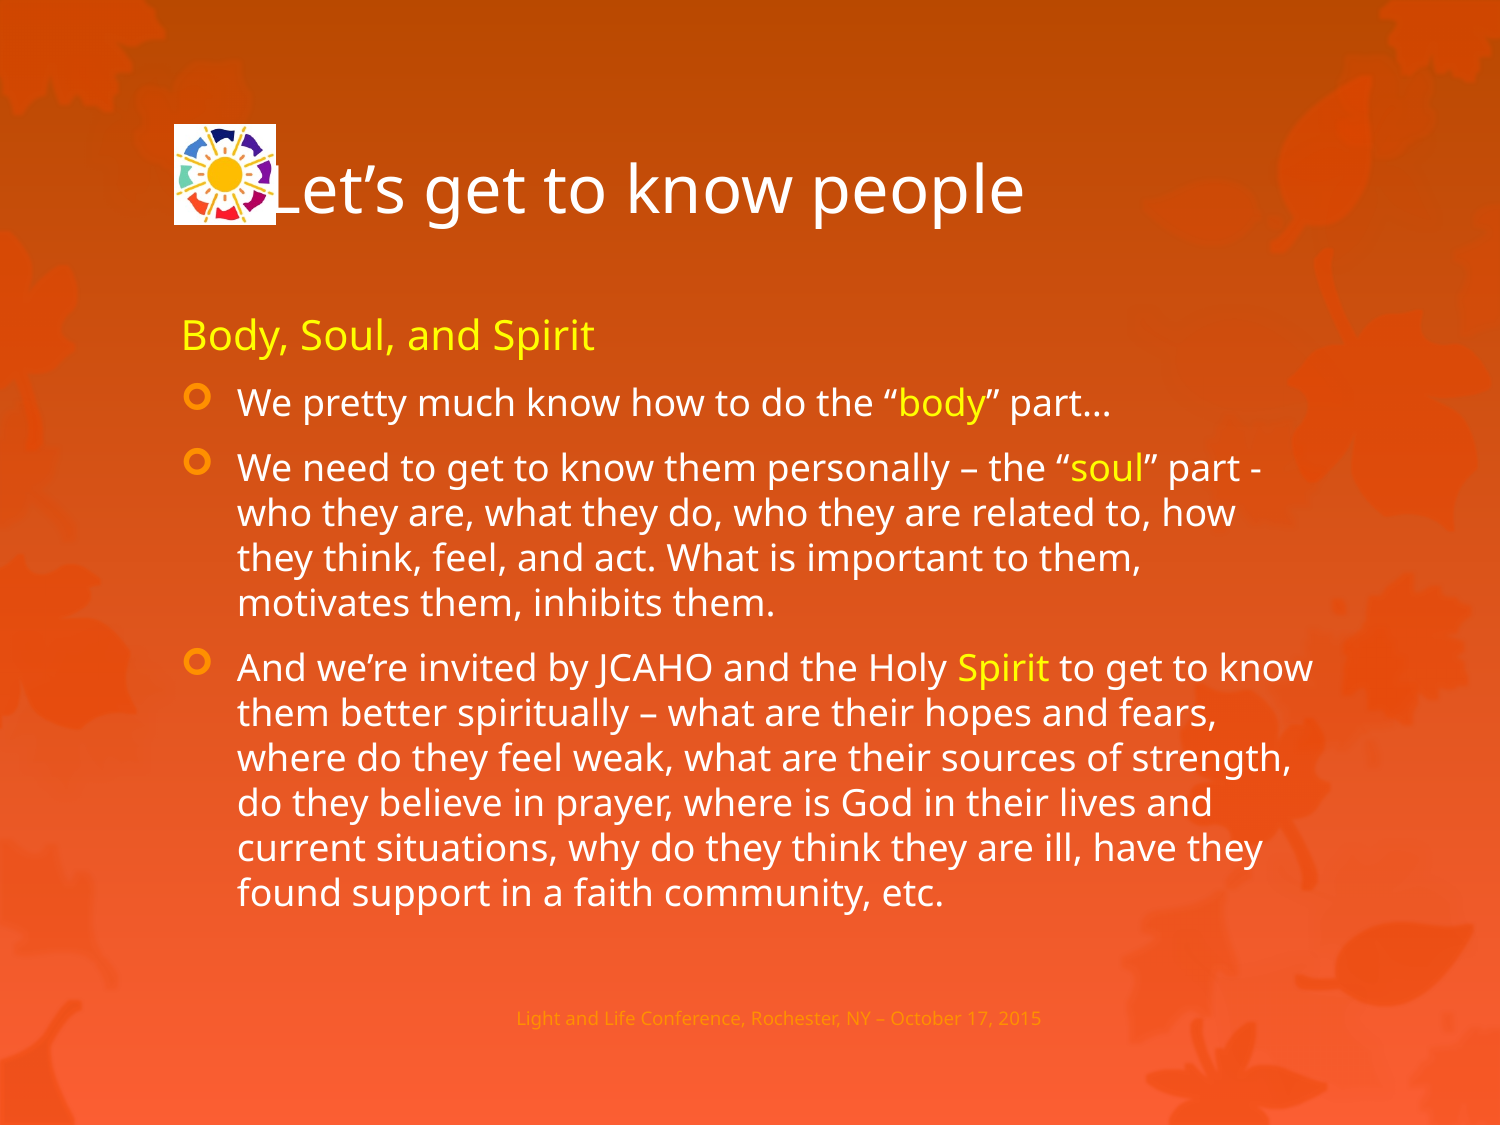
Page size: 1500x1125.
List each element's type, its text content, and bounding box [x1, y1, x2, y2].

picture [174, 124, 276, 226]
footer Light and Life Conference, Rochester, NY – October 17, 2015 [193, 976, 1056, 1037]
title Let’s get to know people [165, 110, 1335, 262]
list Body, Soul, and Spirit We pretty much know how to do the “body” part… We need to get to know them personally – the “soul” part - who they are, what they do, who they are related to, how they think, feel, and act. What is important to them, motivates them, inhibits them. And we’re invited by JCAHO and the Holy Spirit to get to know them better spiritually – what are their hopes and fears, where do they feel weak, what are their sources of strength, do they believe in prayer, where is God in their lives and current situations, why do they think they are ill, have they found support in a faith community, etc. [165, 262, 1335, 962]
subtitle Dr. Bill Morehouse His Branches Health Services, Rochester, NY [56, 1063, 1182, 1067]
